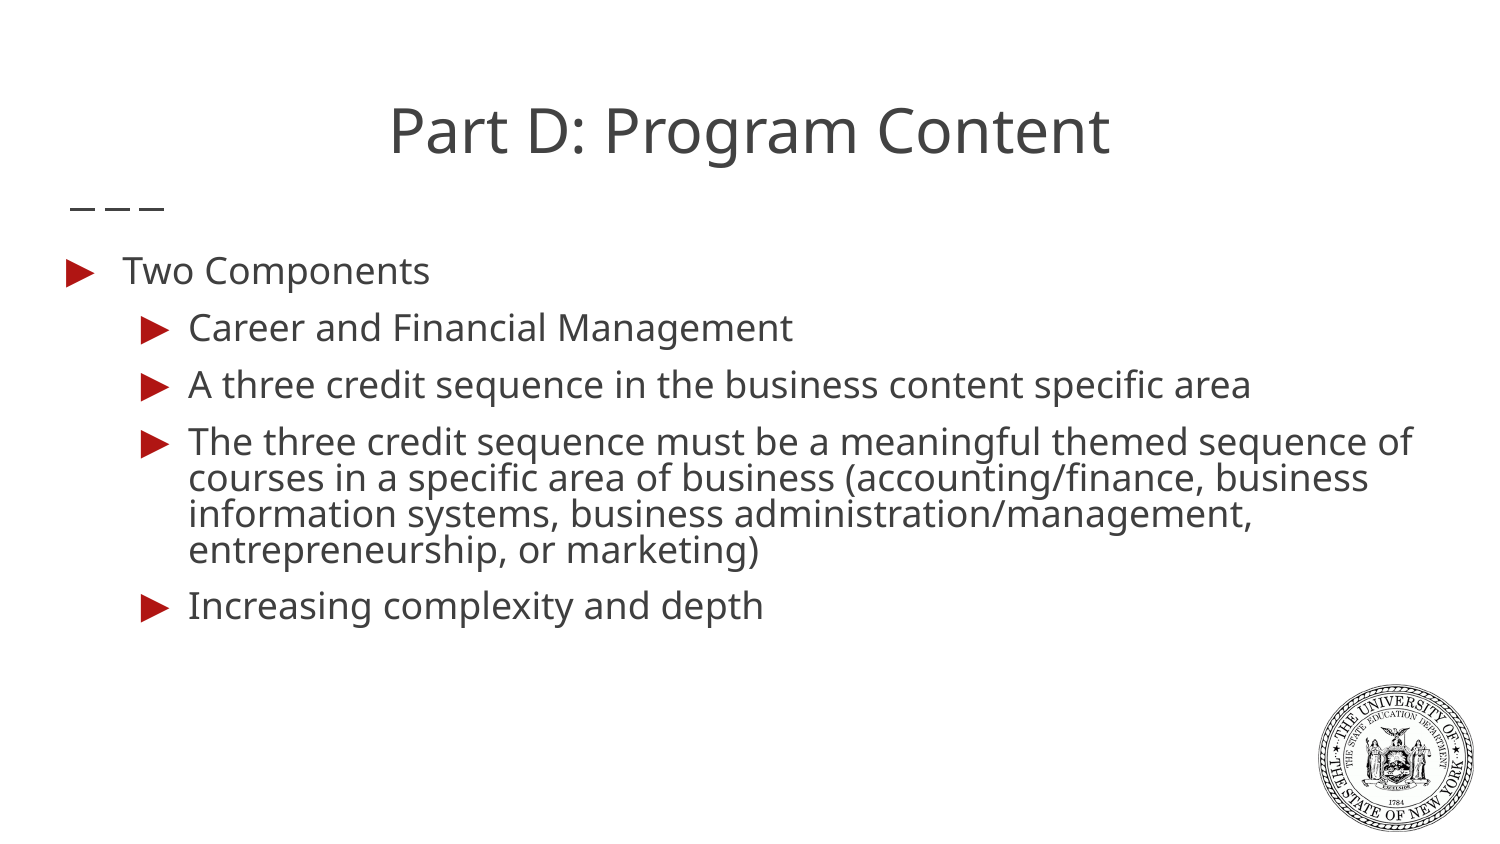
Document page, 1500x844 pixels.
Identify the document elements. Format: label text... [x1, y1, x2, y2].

list Two Components Career and Financial Management A three credit sequence in the business content specific area The three credit sequence must be a meaningful themed sequence of courses in a specific area of business (accounting/finance, business information systems, business administration/management, entrepreneurship, or marketing) Increasing complexity and depth [51, 240, 1449, 750]
title Part D: Program Content [51, 61, 1449, 182]
picture [1317, 683, 1475, 832]
